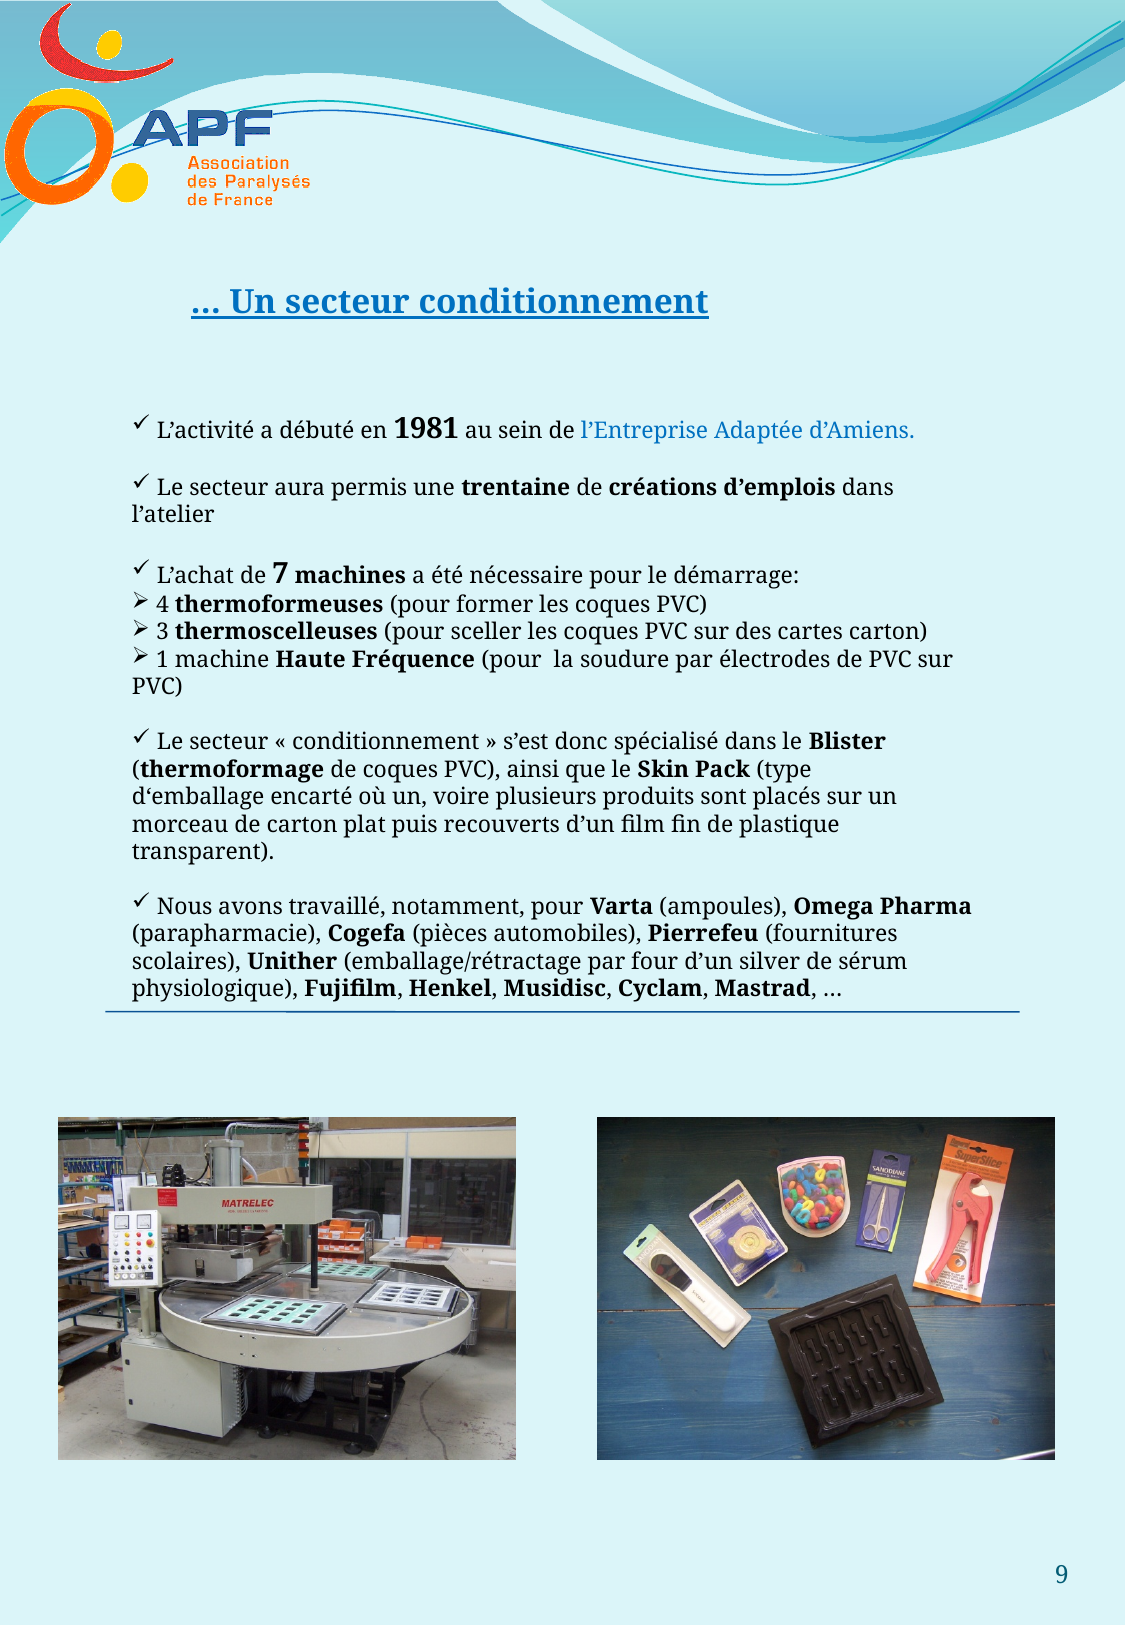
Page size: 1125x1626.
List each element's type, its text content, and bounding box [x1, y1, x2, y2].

text_box … Un secteur conditionnement [175, 273, 739, 328]
picture [58, 1116, 516, 1461]
picture [0, 0, 329, 230]
picture [597, 1116, 1055, 1461]
slide_number 9 [975, 1506, 1069, 1593]
text_box L’activité a débuté en 1981 au sein de l’Entreprise Adaptée d’Amiens. Le secteur aura permis une trentaine de créations d’emplois dans l’atelier L’achat de 7 machines a été nécessaire pour le démarrage: 4 thermoformeuses (pour former les coques PVC) 3 thermoscelleuses (pour sceller les coques PVC sur des cartes carton) 1 machine Haute Fréquence (pour la soudure par électrodes de PVC sur PVC) Le secteur « conditionnement » s’est donc spécialisé dans le Blister (thermoformage de coques PVC), ainsi que le Skin Pack (type d‘emballage encarté où un, voire plusieurs produits sont placés sur un morceau de carton plat puis recouverts d’un film fin de plastique transparent). Nous avons travaillé, notamment, pour Varta (ampoules), Omega Pharma (parapharmacie), Cogefa (pièces automobiles), Pierrefeu (fournitures scolaires), Unither (emballage/rétractage par four d’un silver de sérum physiologique), Fujifilm, Henkel, Musidisc, Cyclam, Mastrad, … [117, 402, 997, 1009]
